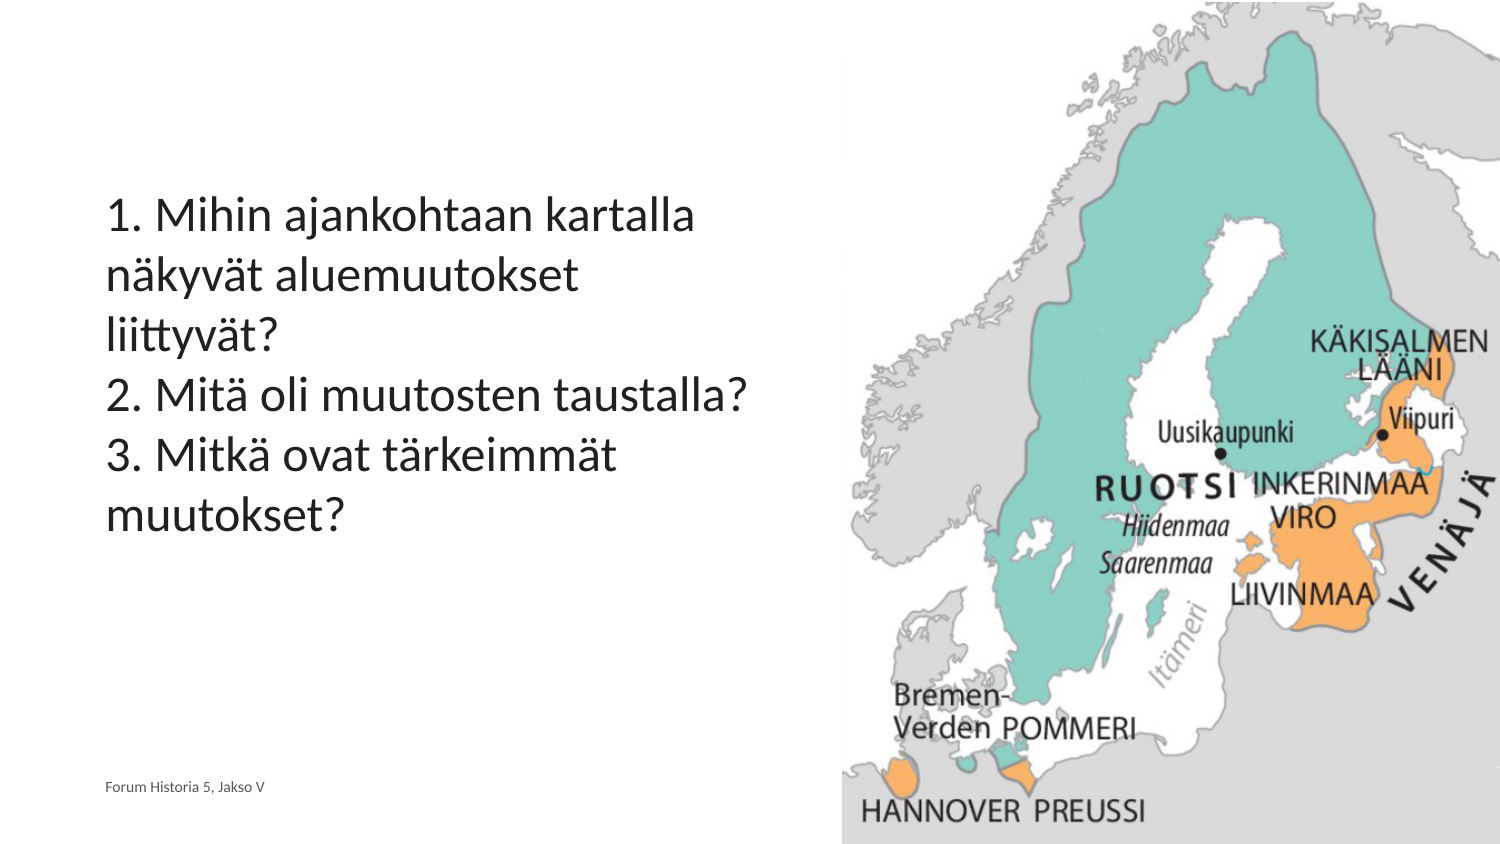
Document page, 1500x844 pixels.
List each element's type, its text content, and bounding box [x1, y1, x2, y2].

picture [841, 2, 1500, 844]
list 1. Mihin ajankohtaan kartalla näkyvät aluemuutokset liittyvät? 2. Mitä oli muutosten taustalla? 3. Mitkä ovat tärkeimmät muutokset? [99, 178, 758, 666]
footer Forum Historia 5, Jakso V [99, 753, 607, 799]
